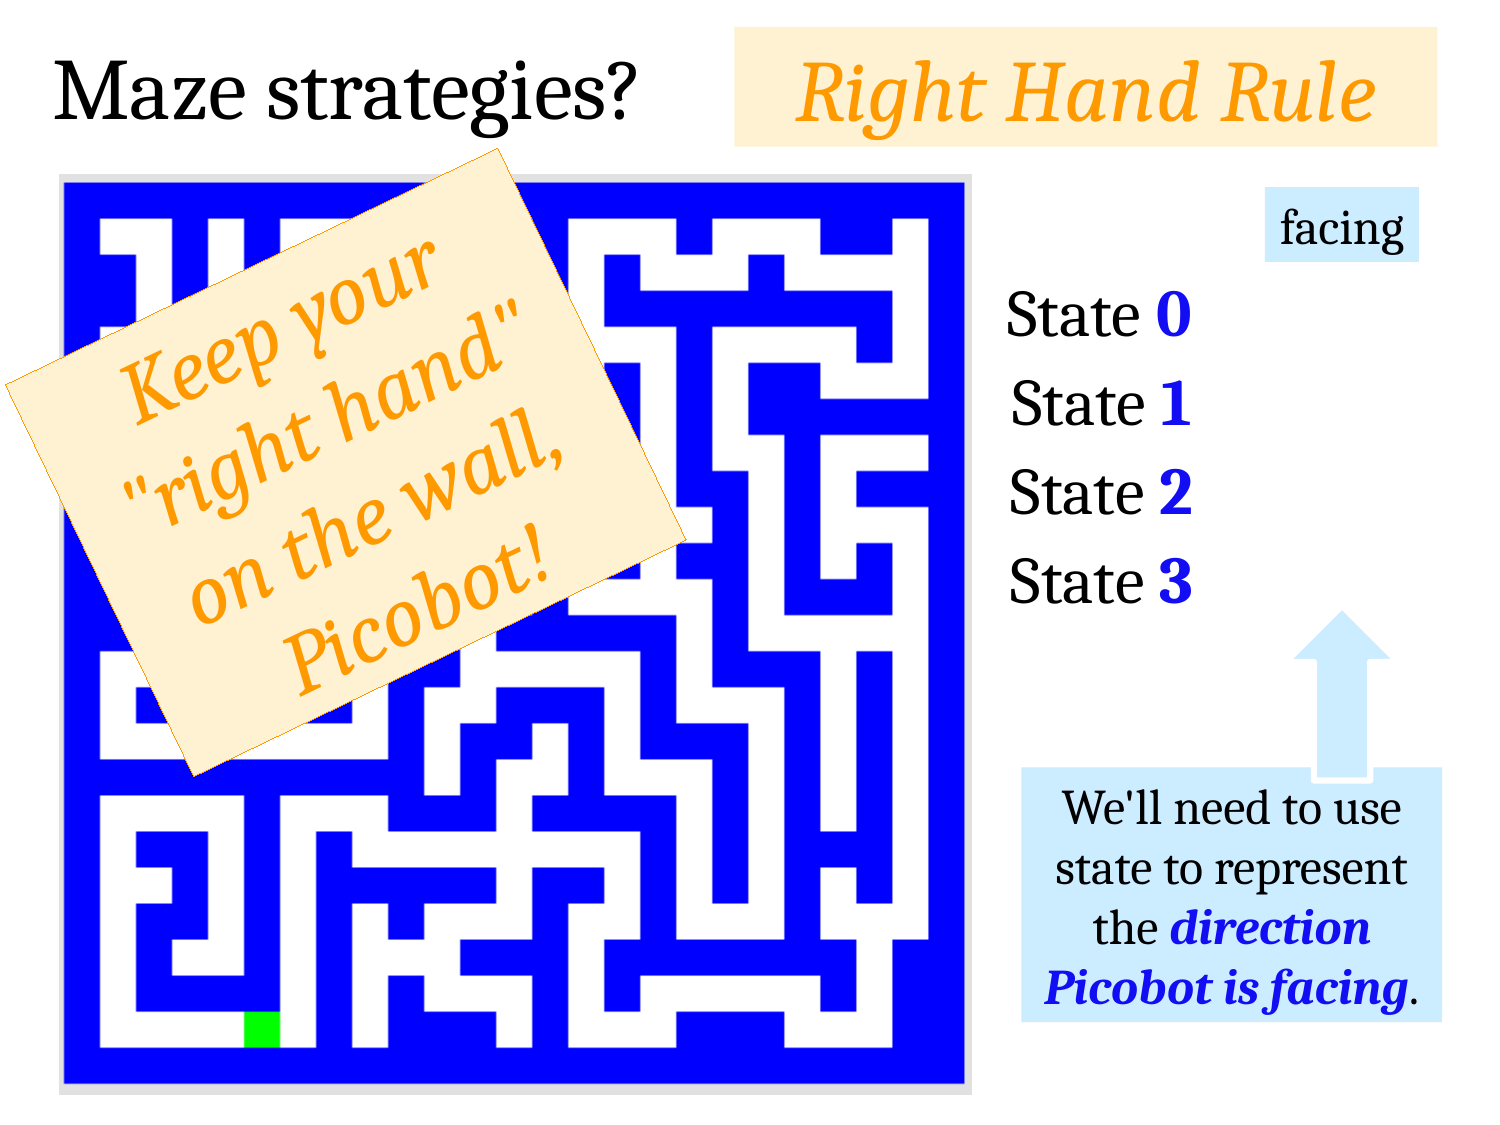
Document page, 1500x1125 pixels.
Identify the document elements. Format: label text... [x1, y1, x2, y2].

text_box Keep your "right hand" on the wall, Picobot! [445, 148, 510, 173]
text_box facing [1264, 187, 1419, 262]
text_box Keep your "right hand" on the wall, Picobot! [5, 361, 53, 484]
text_box [1285, 605, 1399, 781]
text_box We'll need to use state to represent the direction Picobot is facing. [1021, 767, 1443, 1023]
text_box State 0 [993, 262, 1207, 358]
picture [58, 174, 972, 1095]
text_box State 2 [996, 440, 1209, 529]
text_box Right Hand Rule [734, 26, 1438, 147]
text_box Maze strategies? [37, 24, 1212, 145]
text_box State 1 [997, 351, 1207, 440]
text_box State 3 [996, 529, 1209, 624]
